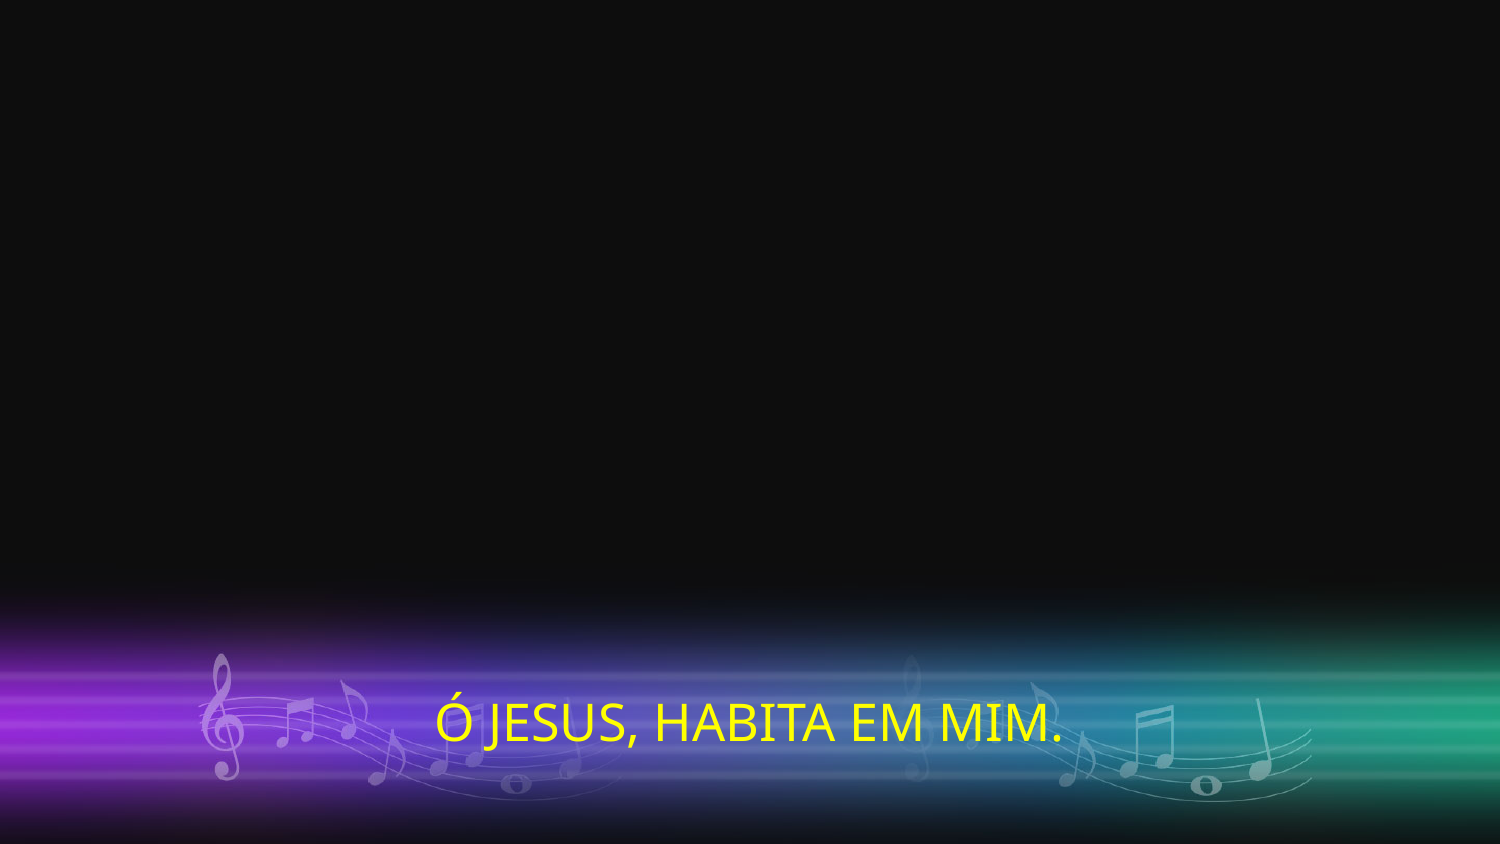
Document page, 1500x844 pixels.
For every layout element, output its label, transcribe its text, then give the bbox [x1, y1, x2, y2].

picture [0, 0, 1500, 844]
text_box Ó JESUS, HABITA EM MIM. [312, 682, 1187, 760]
